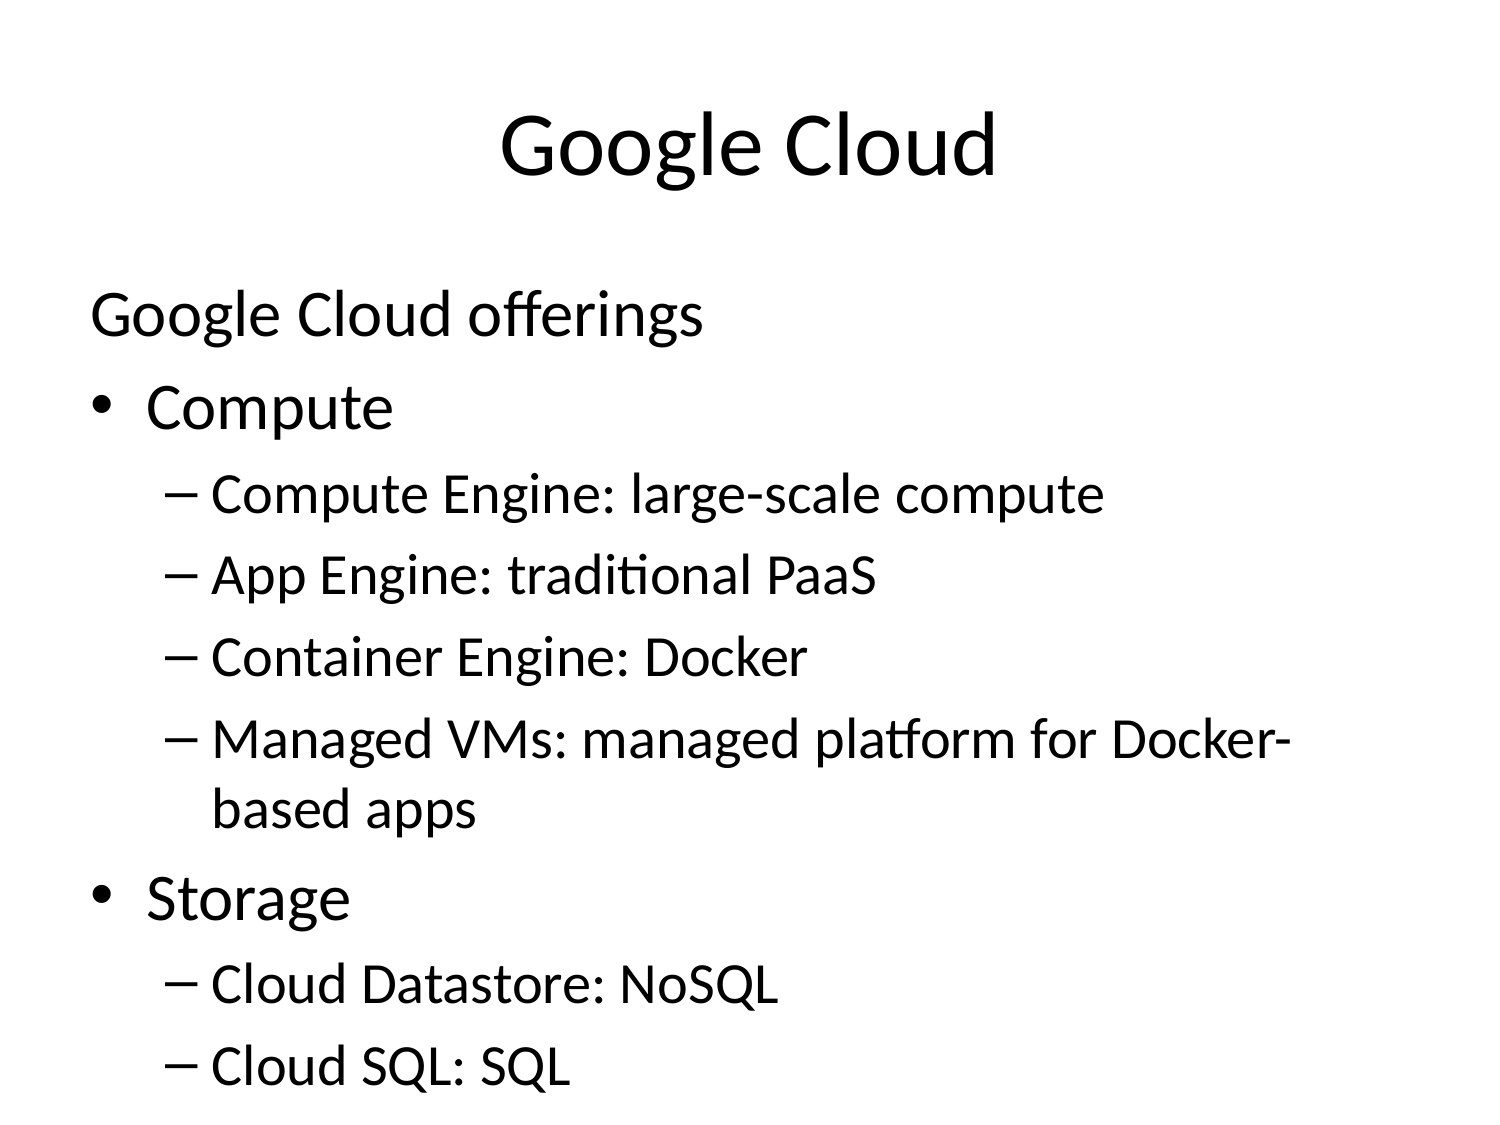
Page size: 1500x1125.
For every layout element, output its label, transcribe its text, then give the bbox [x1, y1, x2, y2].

title Google Cloud [75, 45, 1425, 233]
list Google Cloud offerings Compute Compute Engine: large-scale compute App Engine: traditional PaaS Container Engine: Docker Managed VMs: managed platform for Docker-based apps Storage Cloud Datastore: NoSQL Cloud SQL: SQL Cloud Storage: large-scale opaque binaries Cloud Spanner: SQL-at-scale [75, 262, 1425, 1005]
